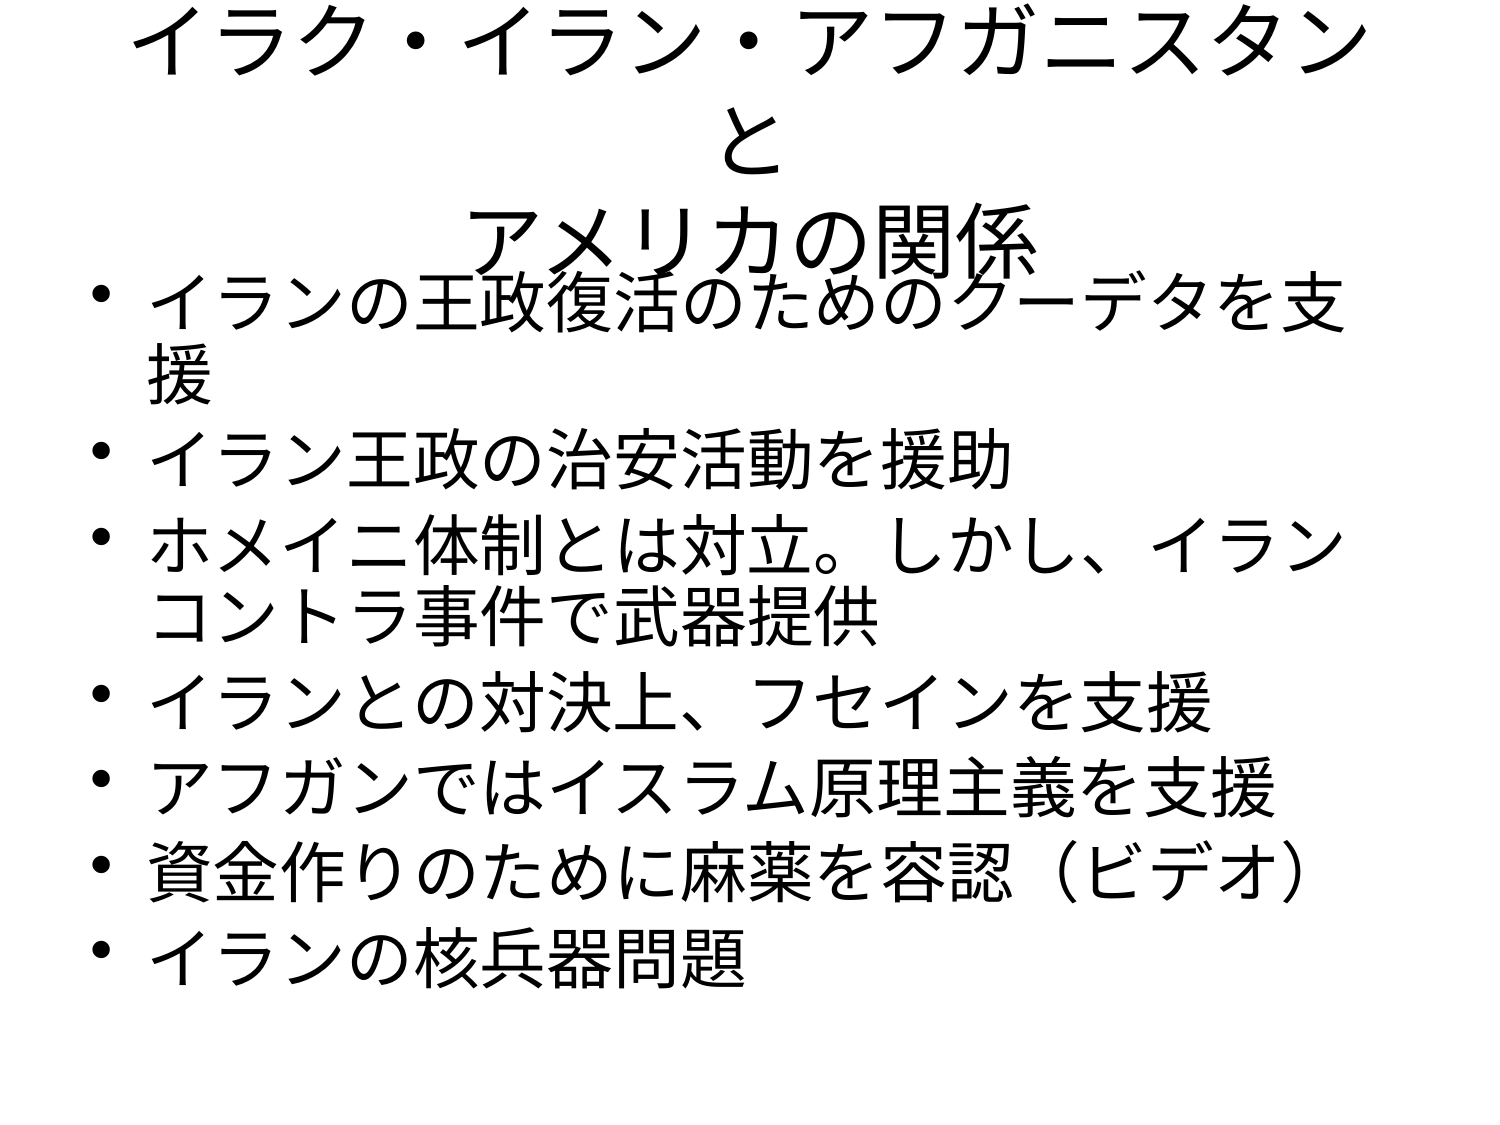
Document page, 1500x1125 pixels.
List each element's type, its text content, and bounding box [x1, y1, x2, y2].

title イラク・イラン・アフガニスタンと アメリカの関係 [74, 44, 1426, 233]
list イランの王政復活のためのクーデタを支援 イラン王政の治安活動を援助 ホメイニ体制とは対立。しかし、イランコントラ事件で武器提供 イランとの対決上、フセインを支援 アフガンではイスラム原理主義を支援 資金作りのために麻薬を容認（ビデオ） イランの核兵器問題 [74, 262, 1426, 1006]
